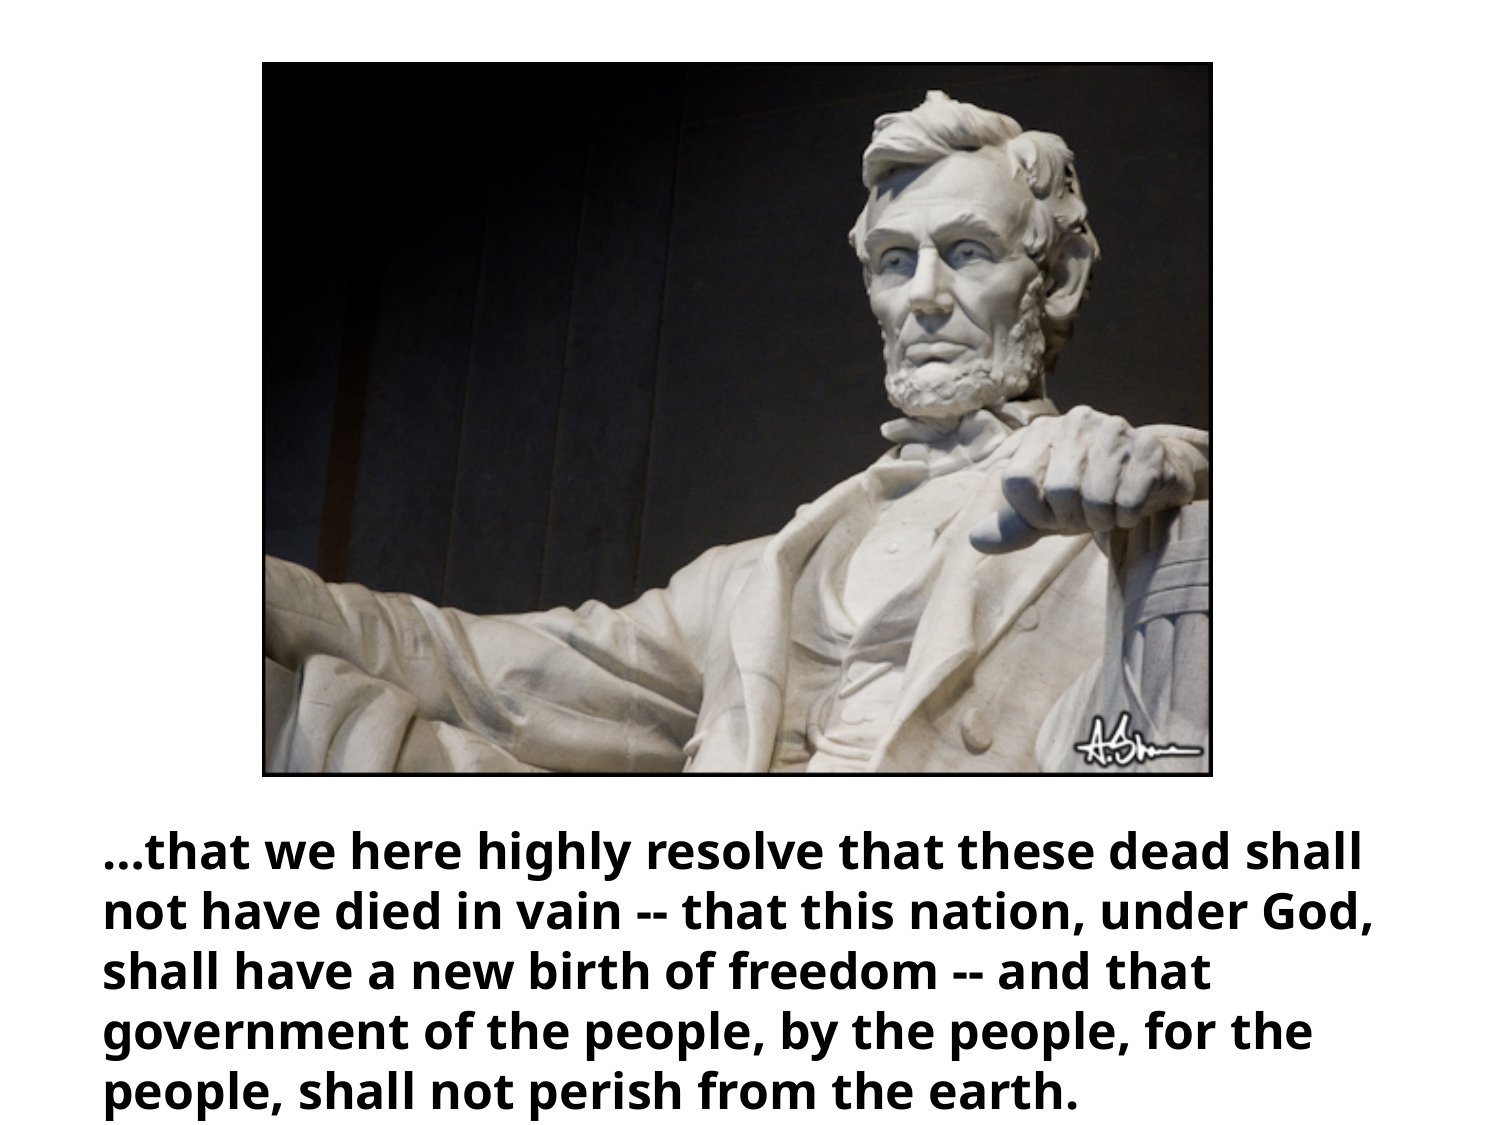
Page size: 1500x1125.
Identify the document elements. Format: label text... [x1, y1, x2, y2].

text_box …that we here highly resolve that these dead shall not have died in vain -- that this nation, under God, shall have a new birth of freedom -- and that government of the people, by the people, for the people, shall not perish from the earth. [87, 812, 1425, 1125]
picture [262, 62, 1213, 778]
